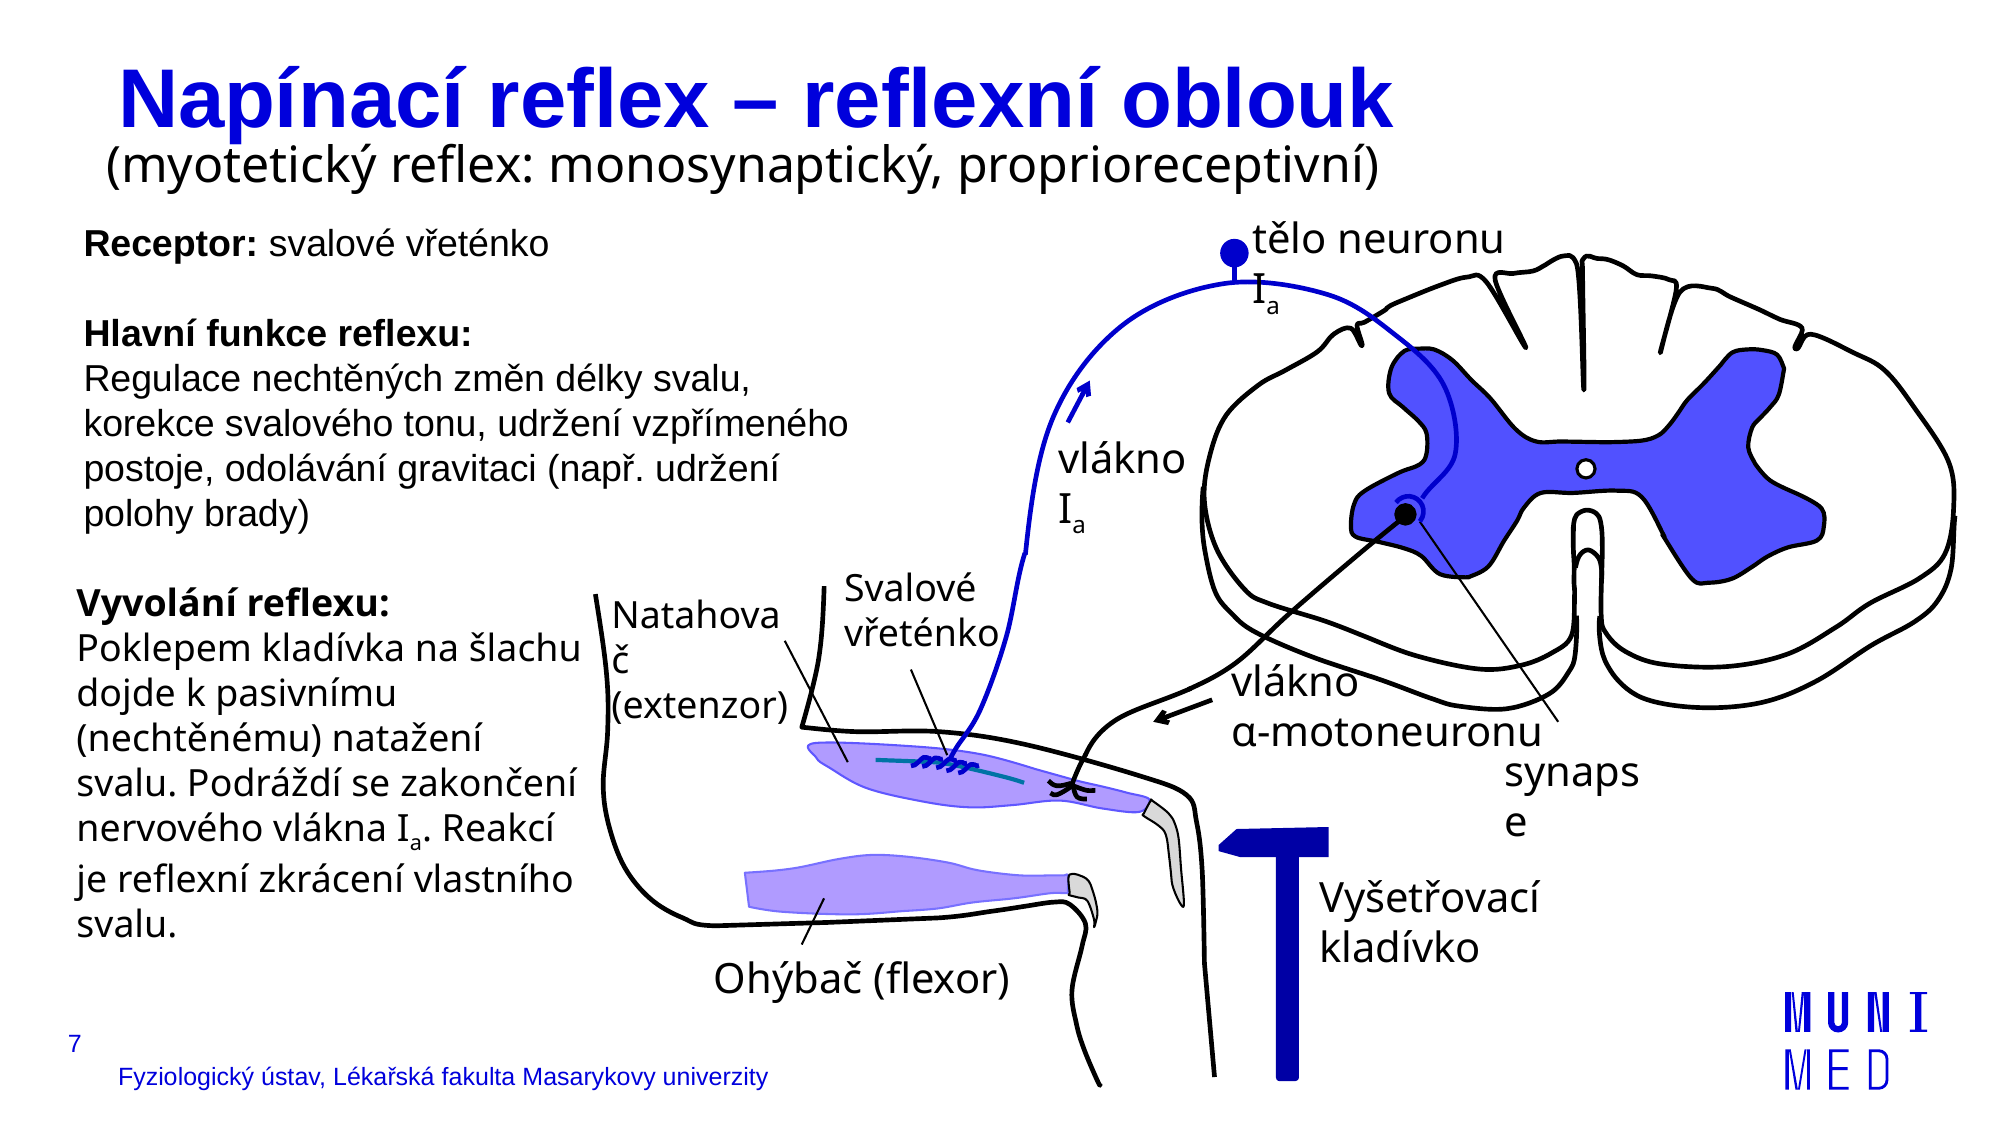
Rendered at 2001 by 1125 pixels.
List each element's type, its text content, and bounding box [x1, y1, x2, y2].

text_box (myotetický reflex: monosynaptický, proprioreceptivní) [79, 124, 1495, 200]
list Receptor: svalové vřeténko Hlavní funkce reflexu: Regulace nechtěných změn délky svalu, korekce svalového tonu, udržení vzpřímeného postoje, odolávání gravitaci (např. udržení polohy brady) [71, 218, 590, 550]
title Napínací reflex – reflexní oblouk [118, 60, 1883, 155]
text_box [595, 204, 1956, 1086]
footer Fyziologický ústav, Lékařská fakulta Masarykovy univerzity [118, 1055, 1418, 1097]
slide_number 7 [67, 1021, 110, 1063]
text_box Vyvolání reflexu: Poklepem kladívka na šlachu dojde k pasivnímu (nechtěnému) natažení svalu. Podráždí se zakončení nervového vlákna Ia. Reakcí je reflexní zkrácení vlastního svalu. [61, 571, 590, 953]
